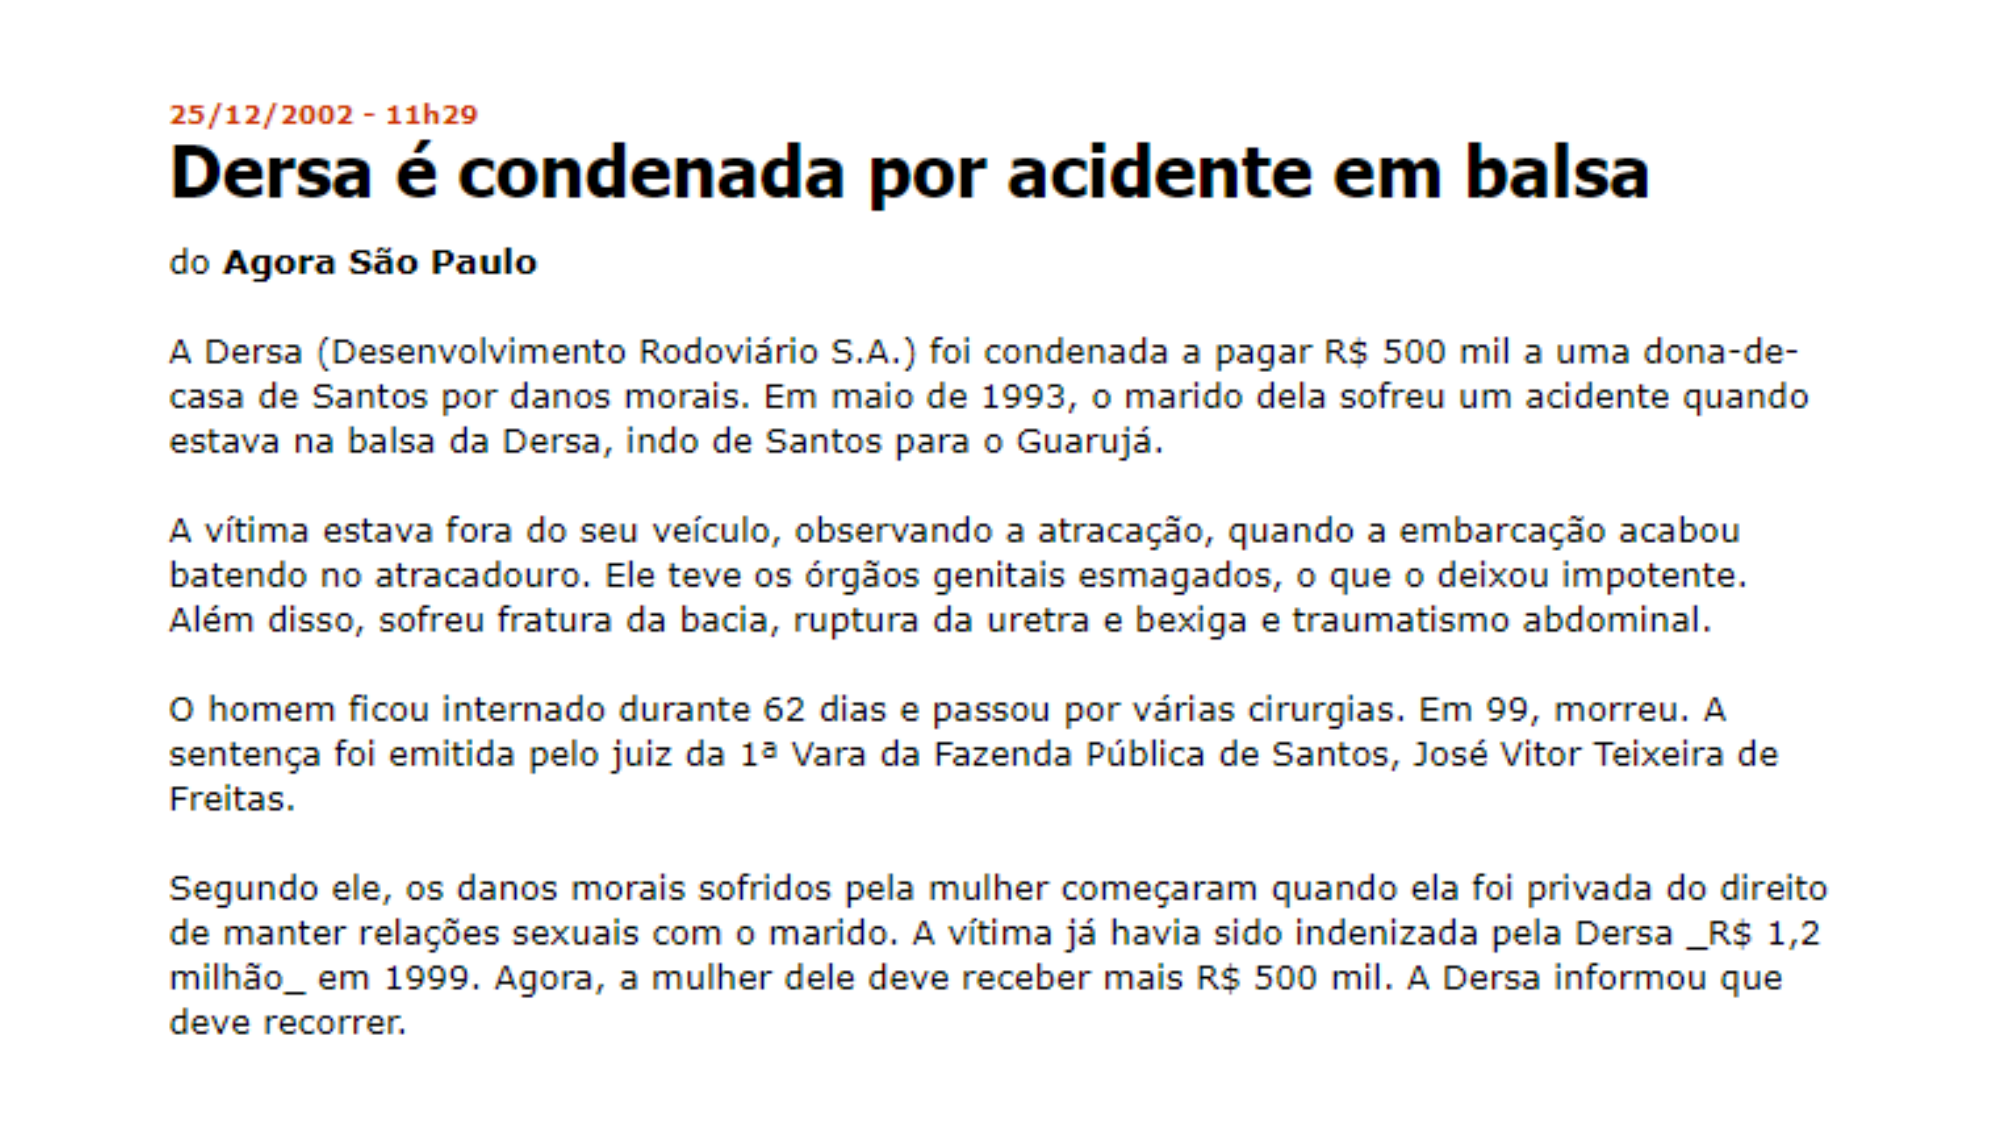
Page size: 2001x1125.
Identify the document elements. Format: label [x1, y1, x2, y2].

picture [147, 80, 1853, 1098]
